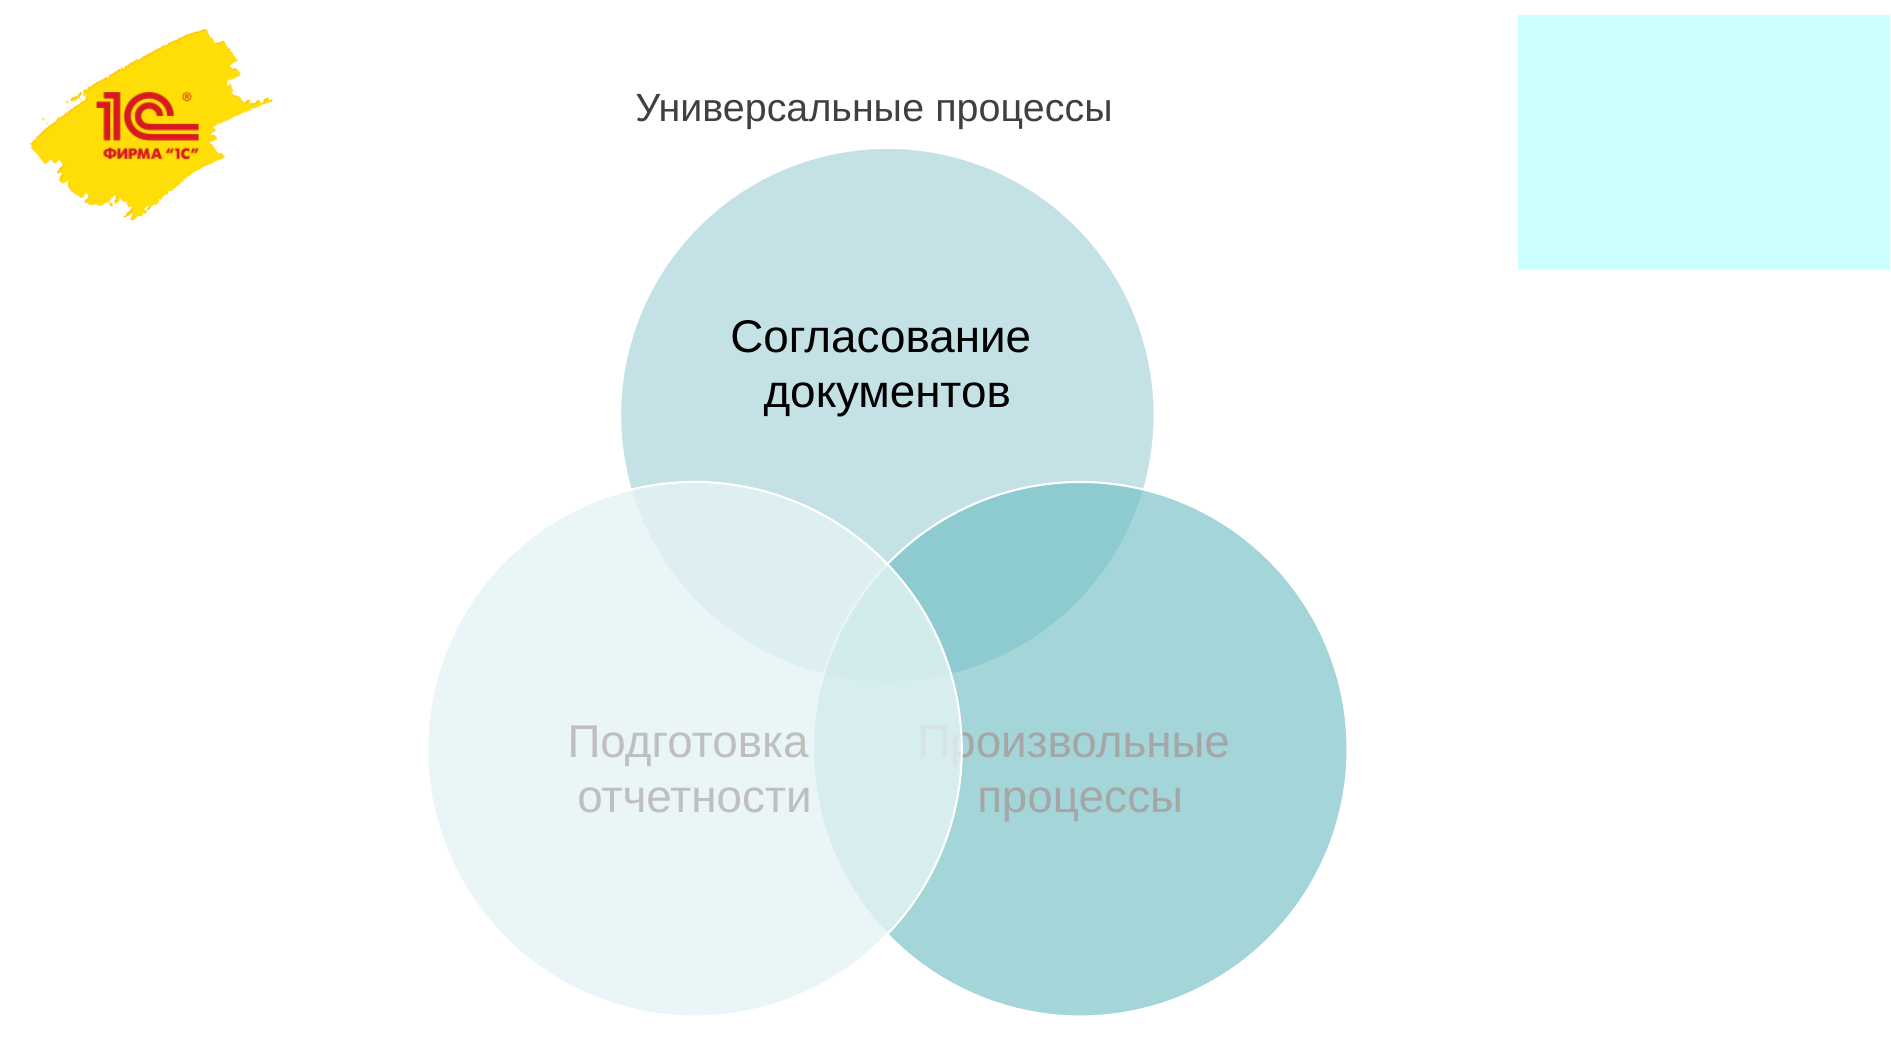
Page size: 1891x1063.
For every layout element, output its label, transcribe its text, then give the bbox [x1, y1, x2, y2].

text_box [366, 136, 1409, 1028]
picture [23, 24, 278, 225]
text_box Универсальные процессы [271, 33, 1477, 138]
